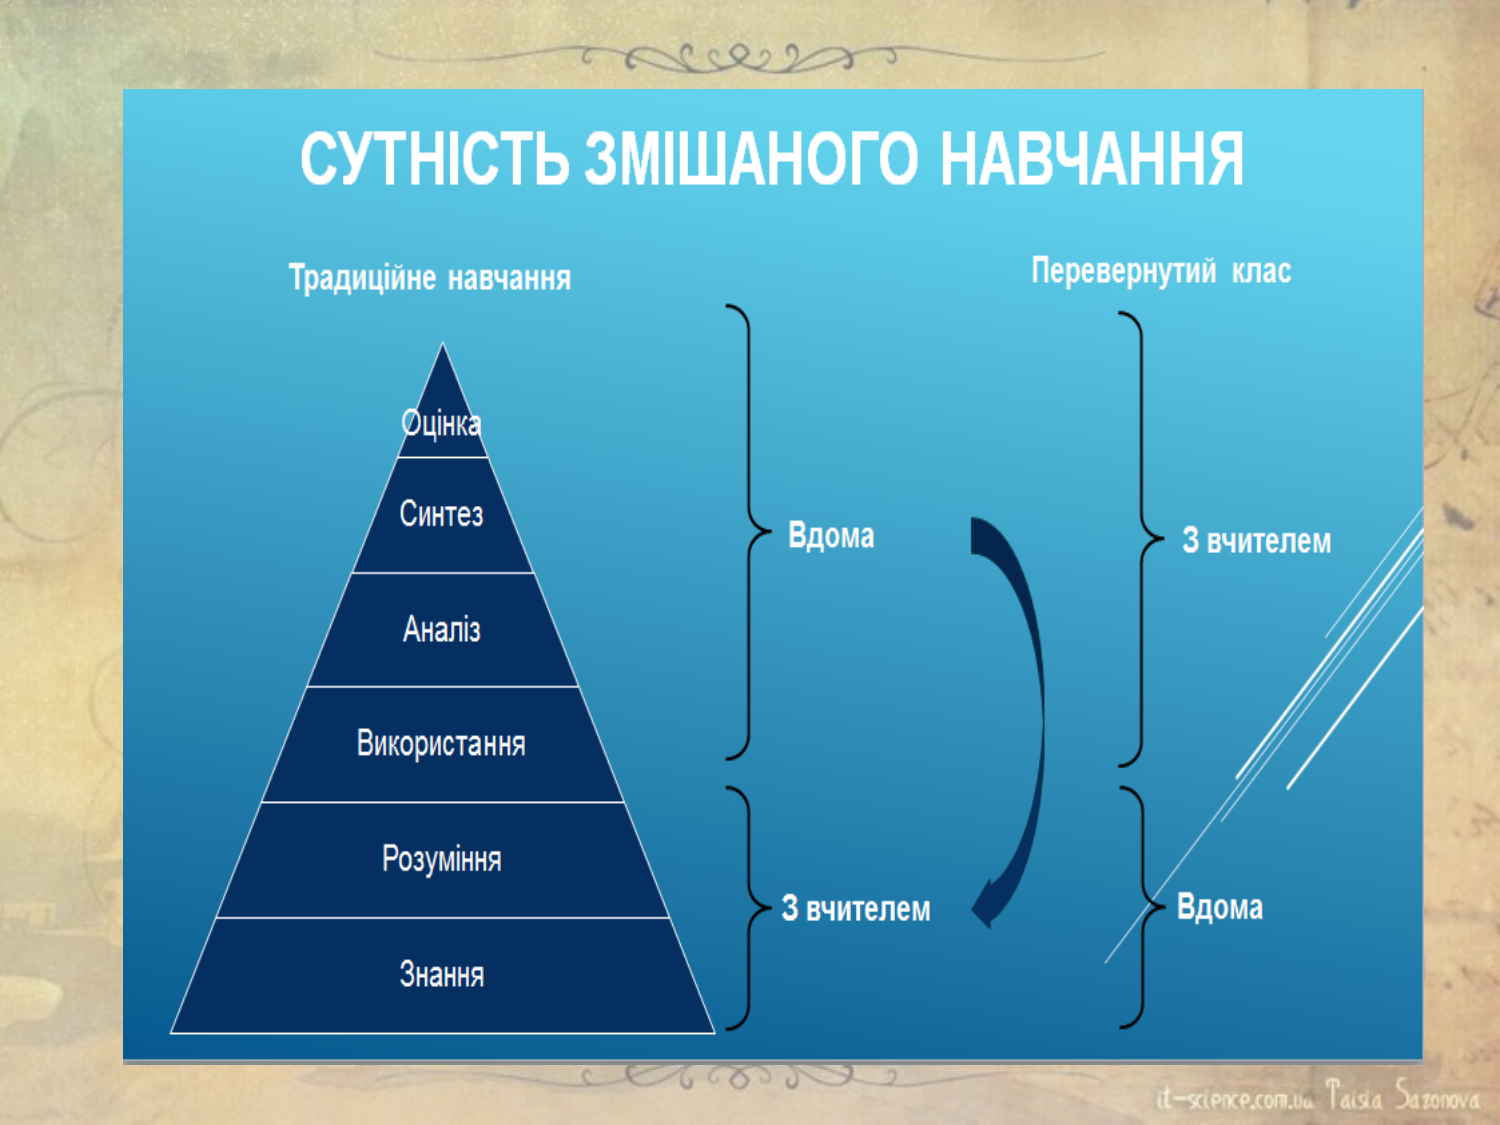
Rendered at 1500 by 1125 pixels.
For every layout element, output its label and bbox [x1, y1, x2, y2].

picture [123, 89, 1424, 1065]
